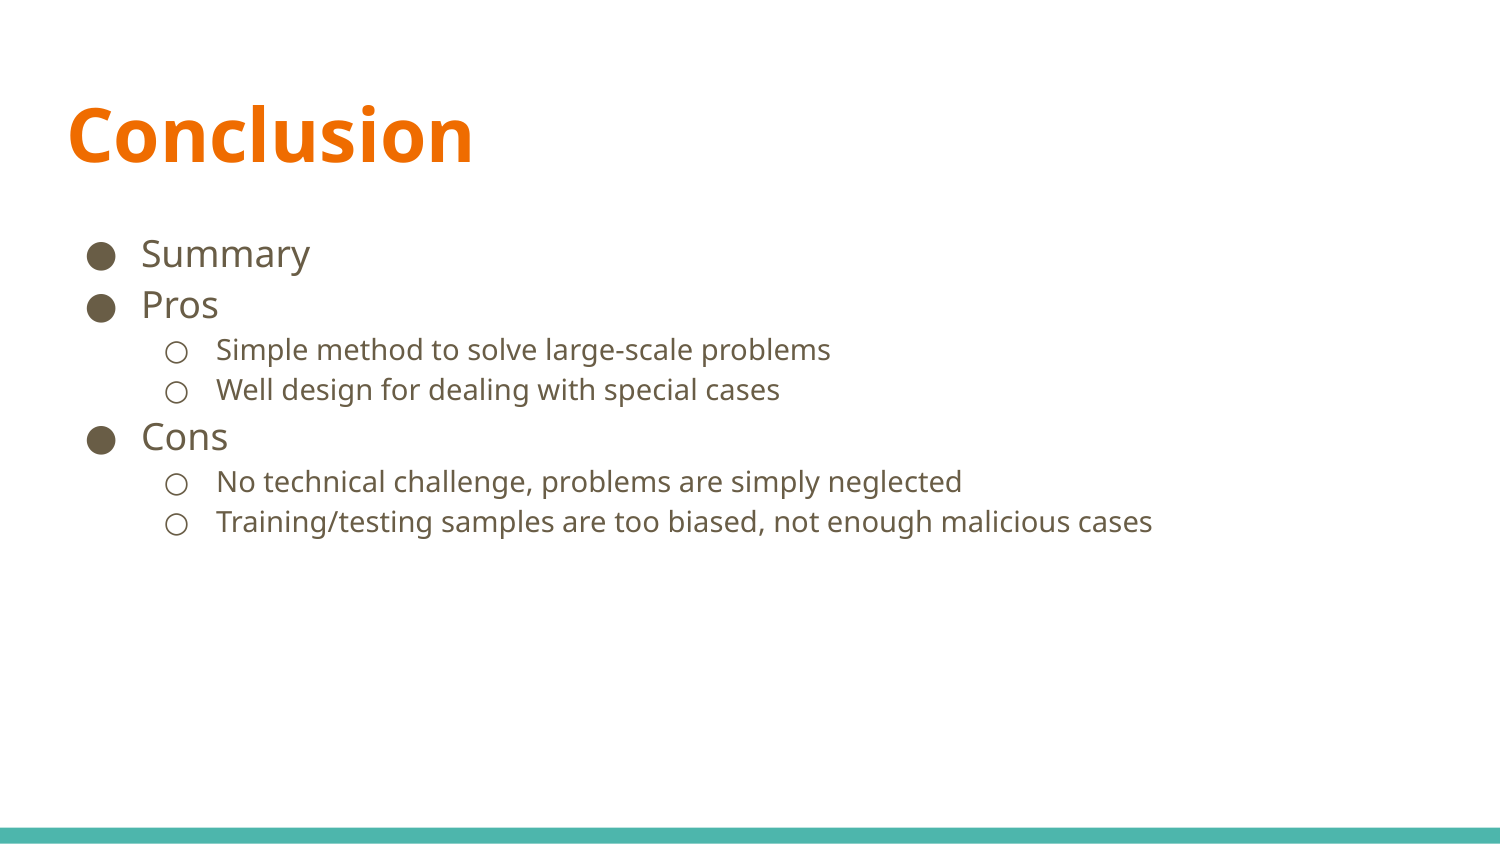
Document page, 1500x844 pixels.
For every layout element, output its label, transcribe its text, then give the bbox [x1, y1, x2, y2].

list Summary Pros Simple method to solve large-scale problems Well design for dealing with special cases Cons No technical challenge, problems are simply neglected Training/testing samples are too biased, not enough malicious cases [51, 207, 1449, 750]
title Conclusion [51, 72, 1449, 189]
